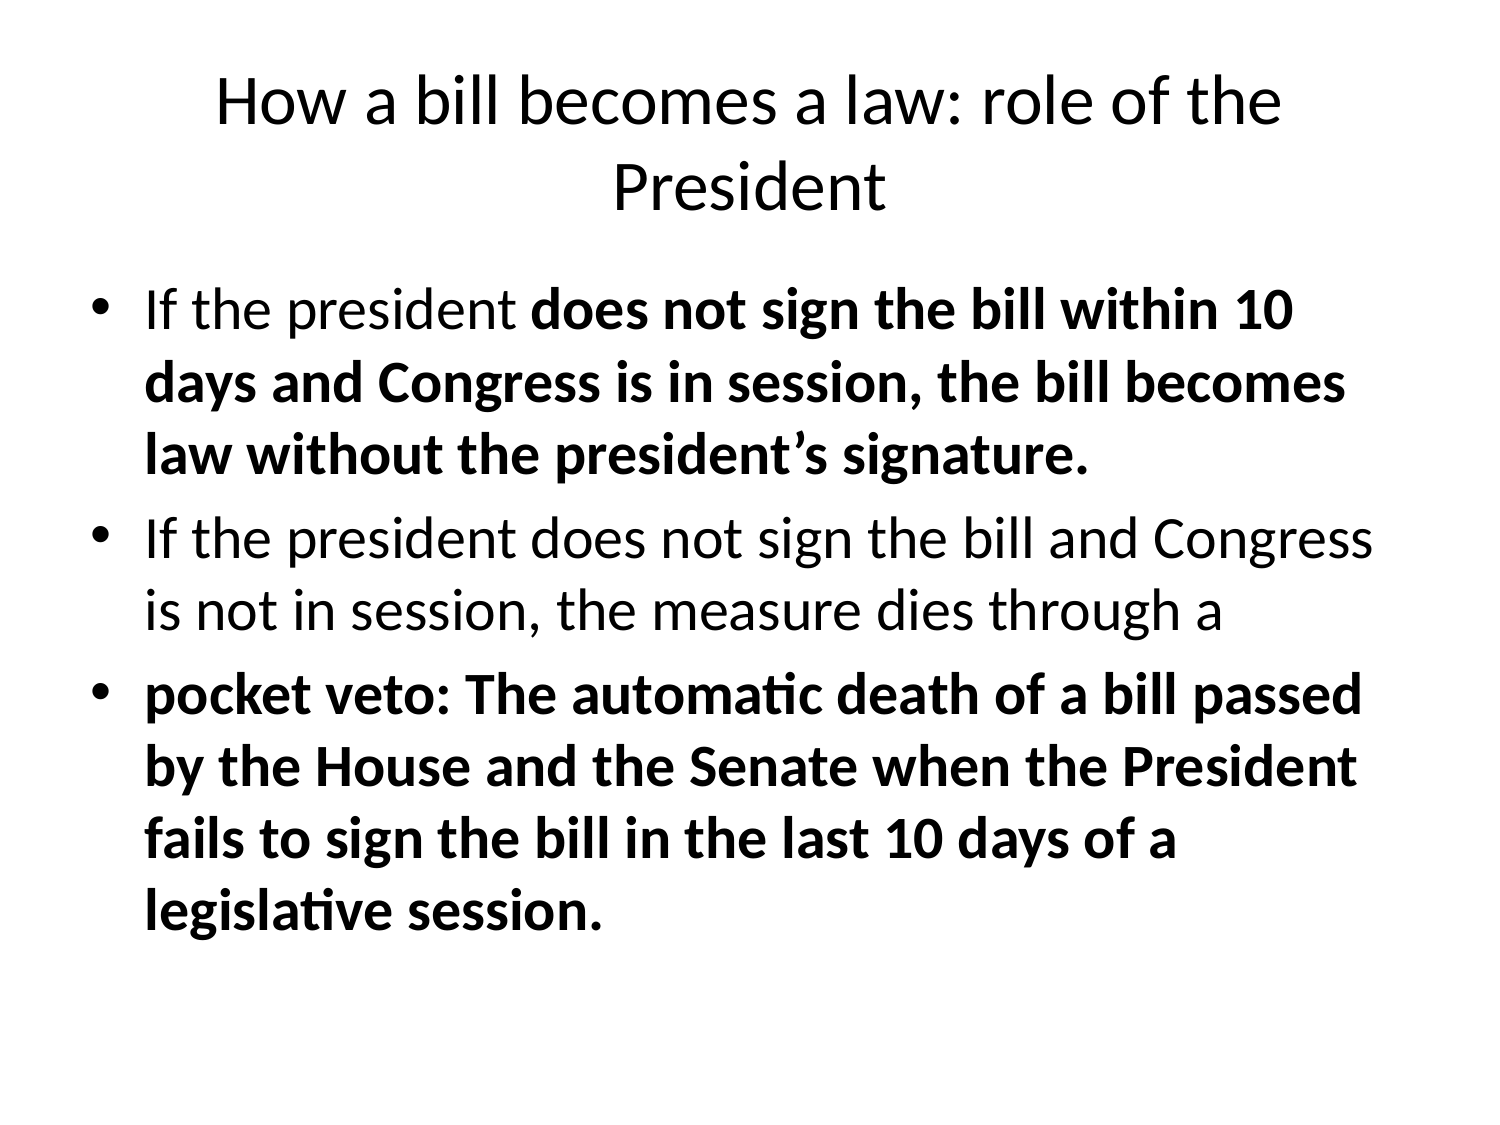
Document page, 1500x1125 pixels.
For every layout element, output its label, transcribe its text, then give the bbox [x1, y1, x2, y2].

title How a bill becomes a law: role of the President [75, 45, 1425, 233]
list If the president does not sign the bill within 10 days and Congress is in session, the bill becomes law without the president’s signature. If the president does not sign the bill and Congress is not in session, the measure dies through a pocket veto: The automatic death of a bill passed by the House and the Senate when the President fails to sign the bill in the last 10 days of a legislative session. [75, 262, 1425, 1005]
